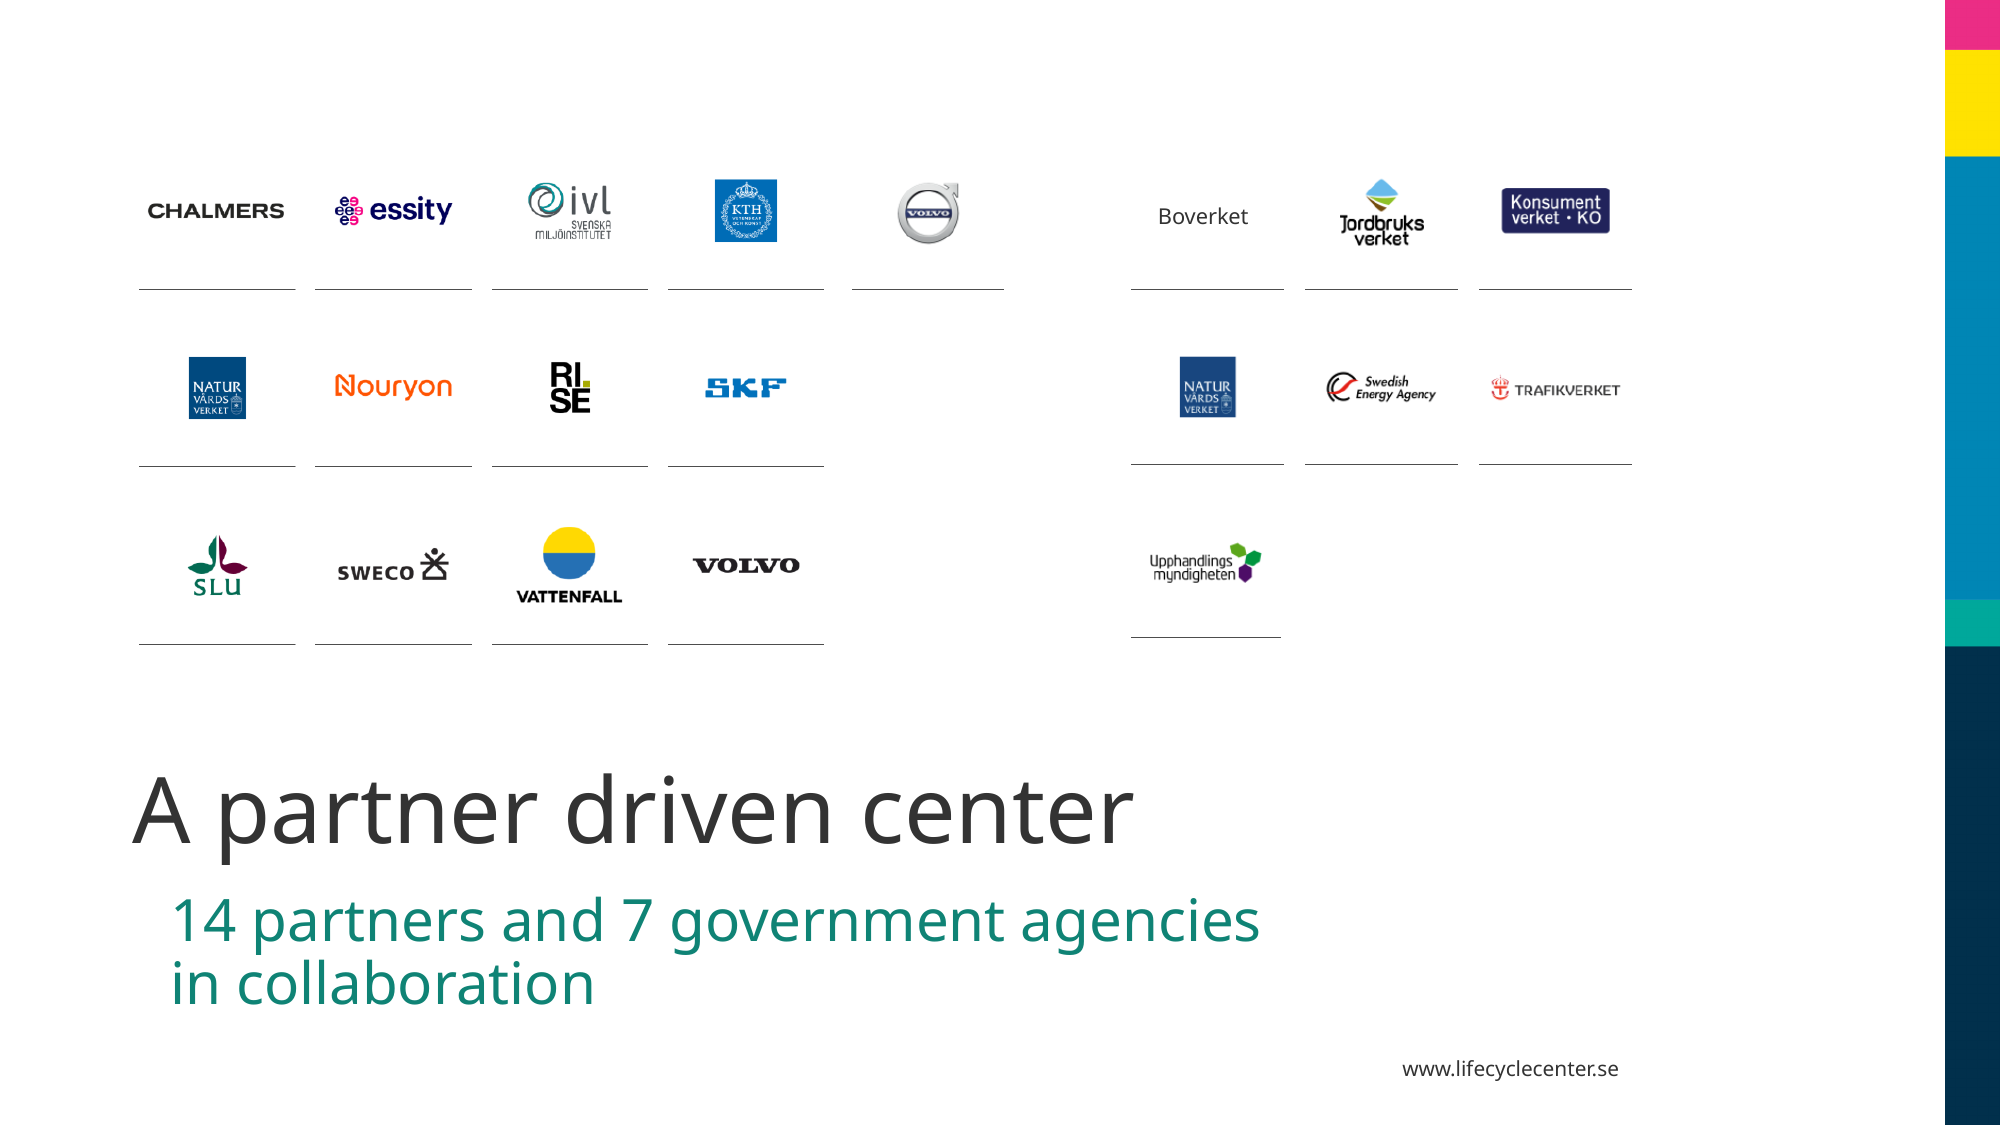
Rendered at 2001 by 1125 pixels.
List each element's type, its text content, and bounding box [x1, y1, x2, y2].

picture [114, 132, 1032, 662]
picture [1945, 0, 2000, 156]
picture [1121, 479, 1297, 652]
picture [1121, 139, 1653, 477]
subtitle 14 partners and 7 government agencies in collaboration [150, 871, 1303, 1043]
footer www.lifecyclecenter.se [958, 1048, 1634, 1109]
title A partner driven center [112, 629, 1645, 884]
picture [1945, 600, 2000, 1125]
